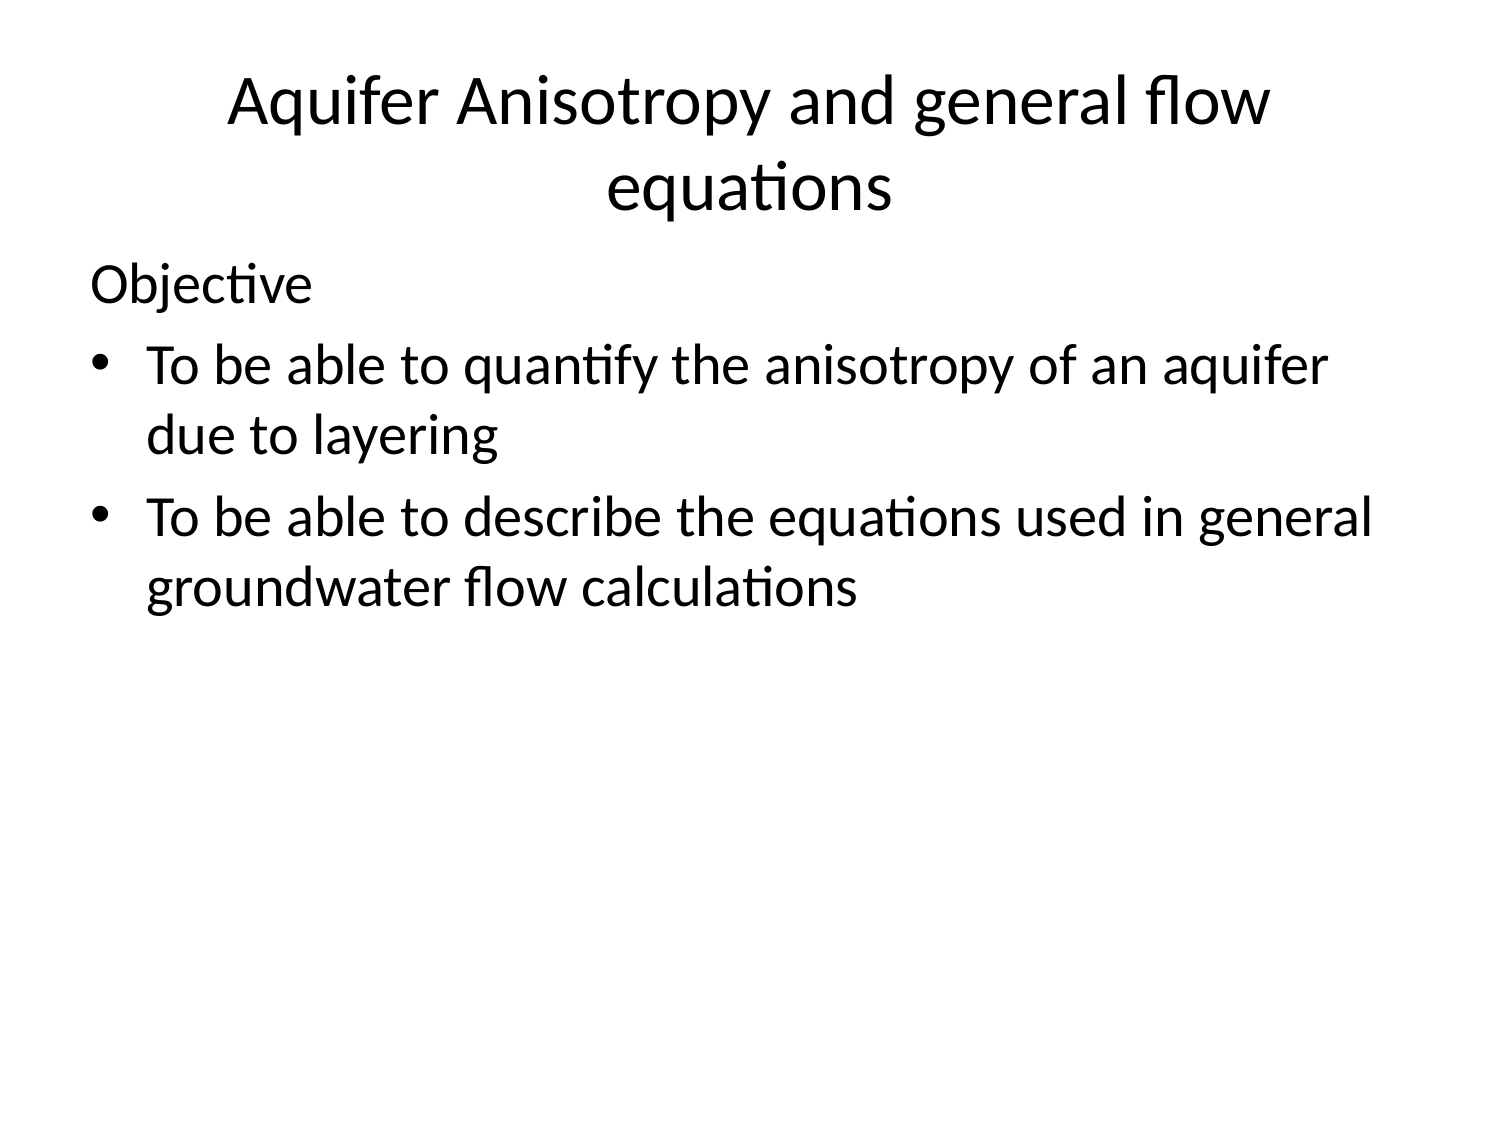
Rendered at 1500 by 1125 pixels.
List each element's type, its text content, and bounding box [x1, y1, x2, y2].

list Objective To be able to quantify the anisotropy of an aquifer due to layering To be able to describe the equations used in general groundwater flow calculations [75, 237, 1425, 980]
title Aquifer Anisotropy and general flow equations [75, 45, 1425, 233]
